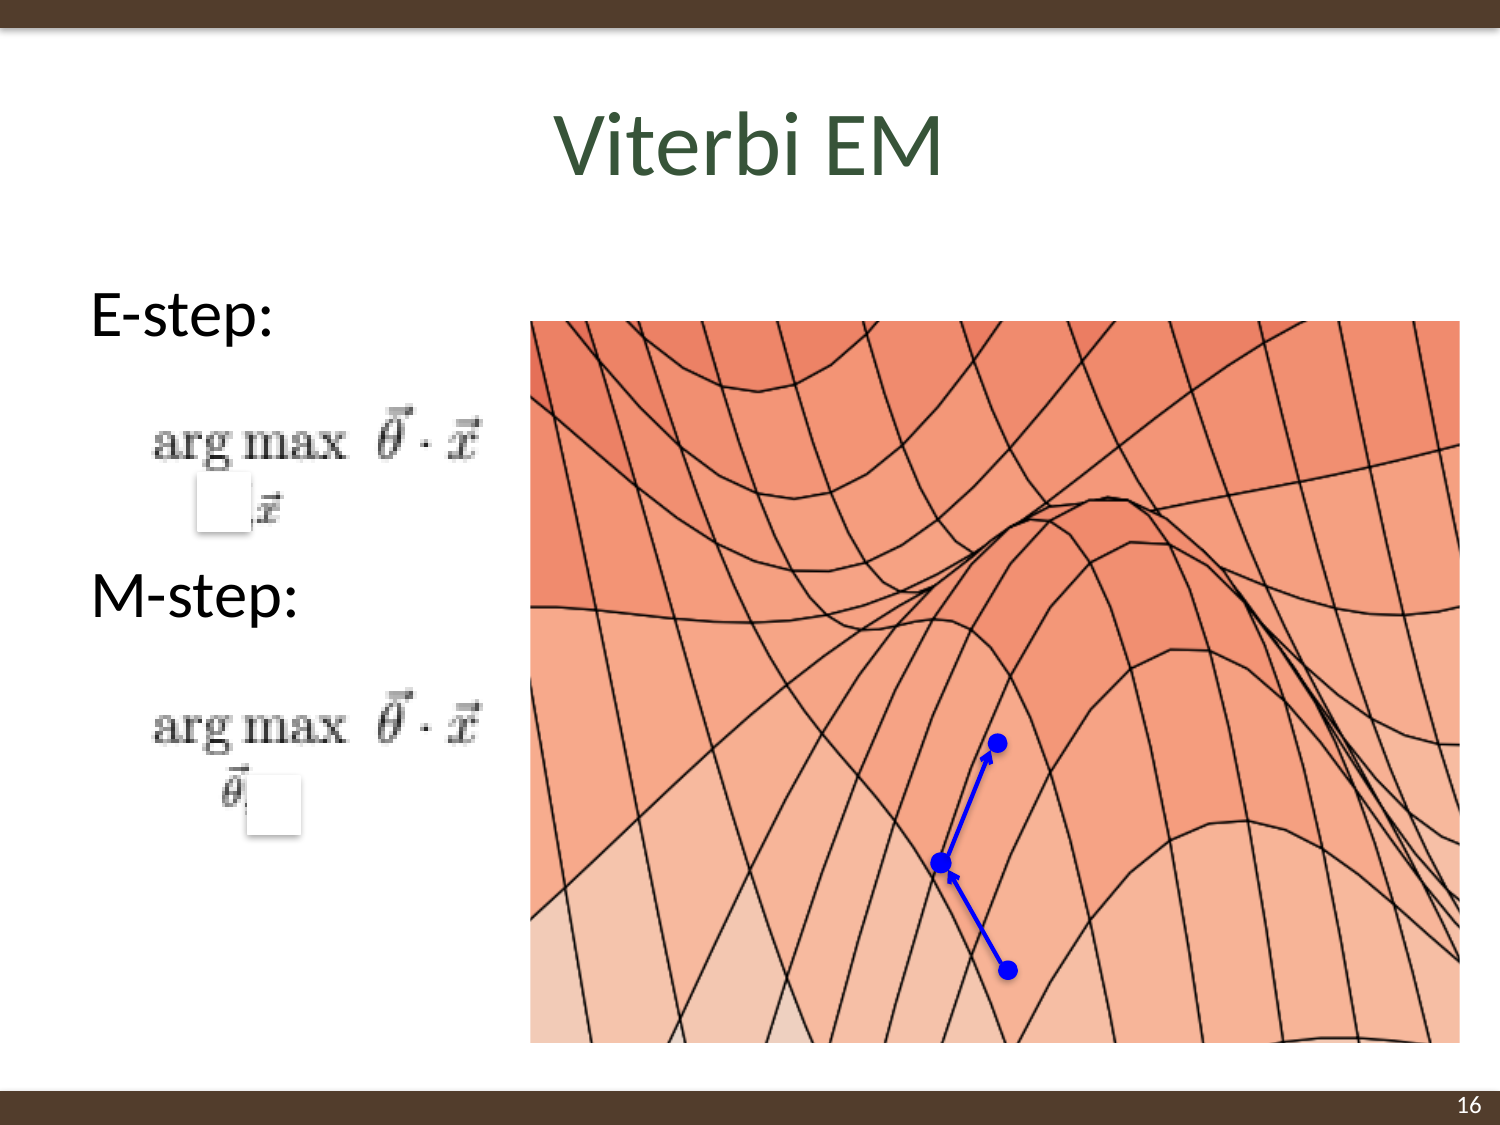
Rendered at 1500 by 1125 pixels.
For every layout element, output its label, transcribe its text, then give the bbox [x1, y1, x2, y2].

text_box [947, 869, 1002, 964]
text_box [247, 824, 301, 835]
picture [144, 667, 491, 816]
title Viterbi EM [75, 45, 1425, 233]
picture [144, 383, 491, 532]
list E-step: M-step: [75, 262, 531, 1005]
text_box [947, 749, 991, 857]
picture [530, 321, 1460, 1043]
slide_number 16 [1146, 1074, 1497, 1125]
